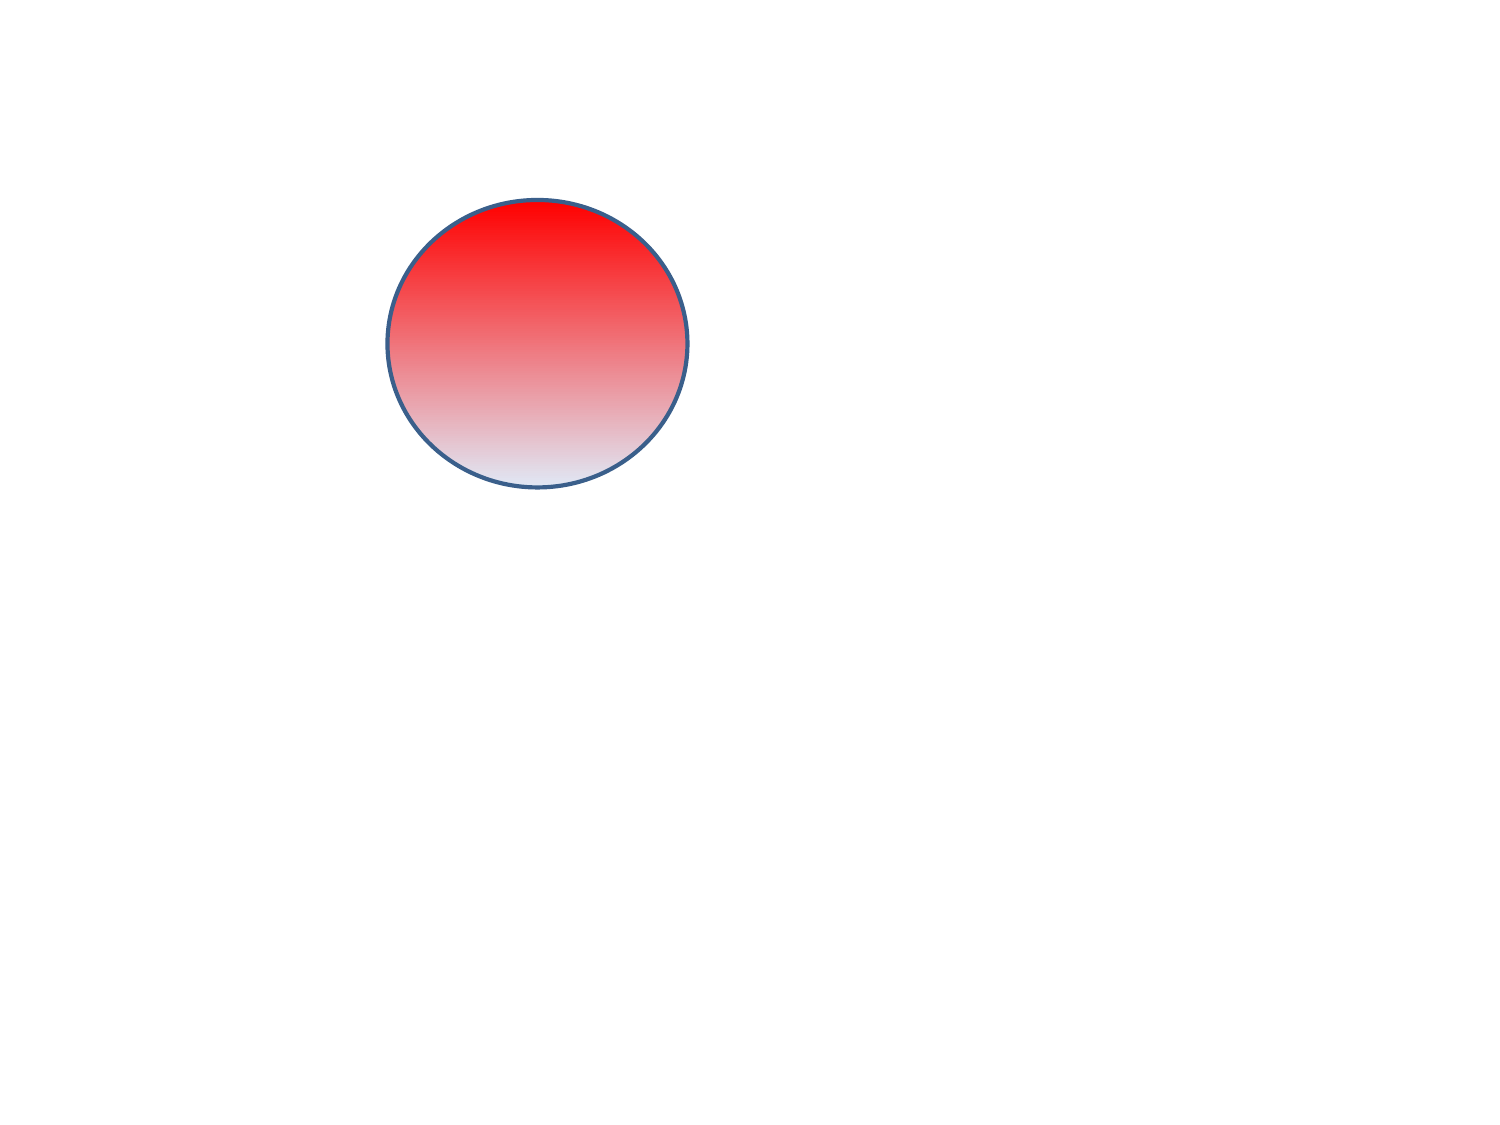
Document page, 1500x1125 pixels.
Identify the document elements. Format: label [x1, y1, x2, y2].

text_box [385, 197, 690, 490]
